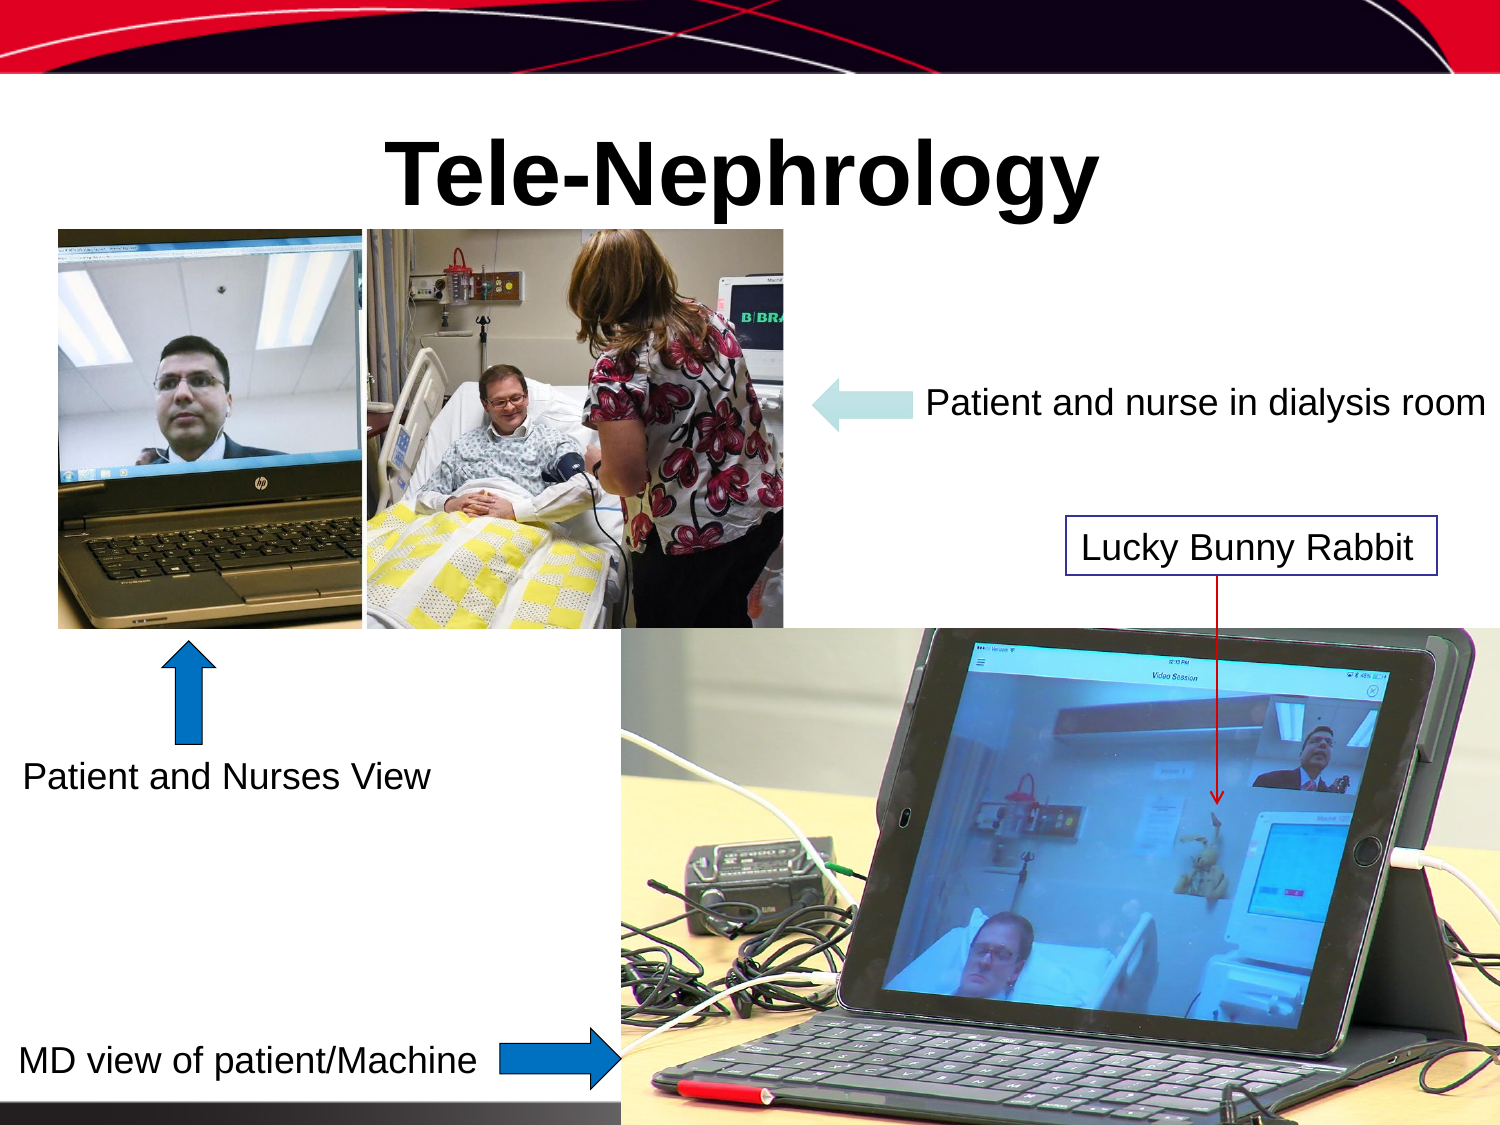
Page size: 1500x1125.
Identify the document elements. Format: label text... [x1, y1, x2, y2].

text_box MD view of patient/Machine [3, 1028, 493, 1089]
text_box Patient and Nurses View [7, 744, 447, 805]
text_box Patient and nurse in dialysis room [910, 370, 1500, 431]
title Tele-Nephrology [112, 75, 1400, 263]
text_box Lucky Bunny Rabbit [1065, 515, 1438, 576]
picture [0, 628, 1500, 1125]
text_box [160, 640, 217, 744]
picture [0, 0, 1500, 74]
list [58, 229, 784, 629]
text_box [811, 377, 910, 433]
text_box [499, 1026, 621, 1091]
